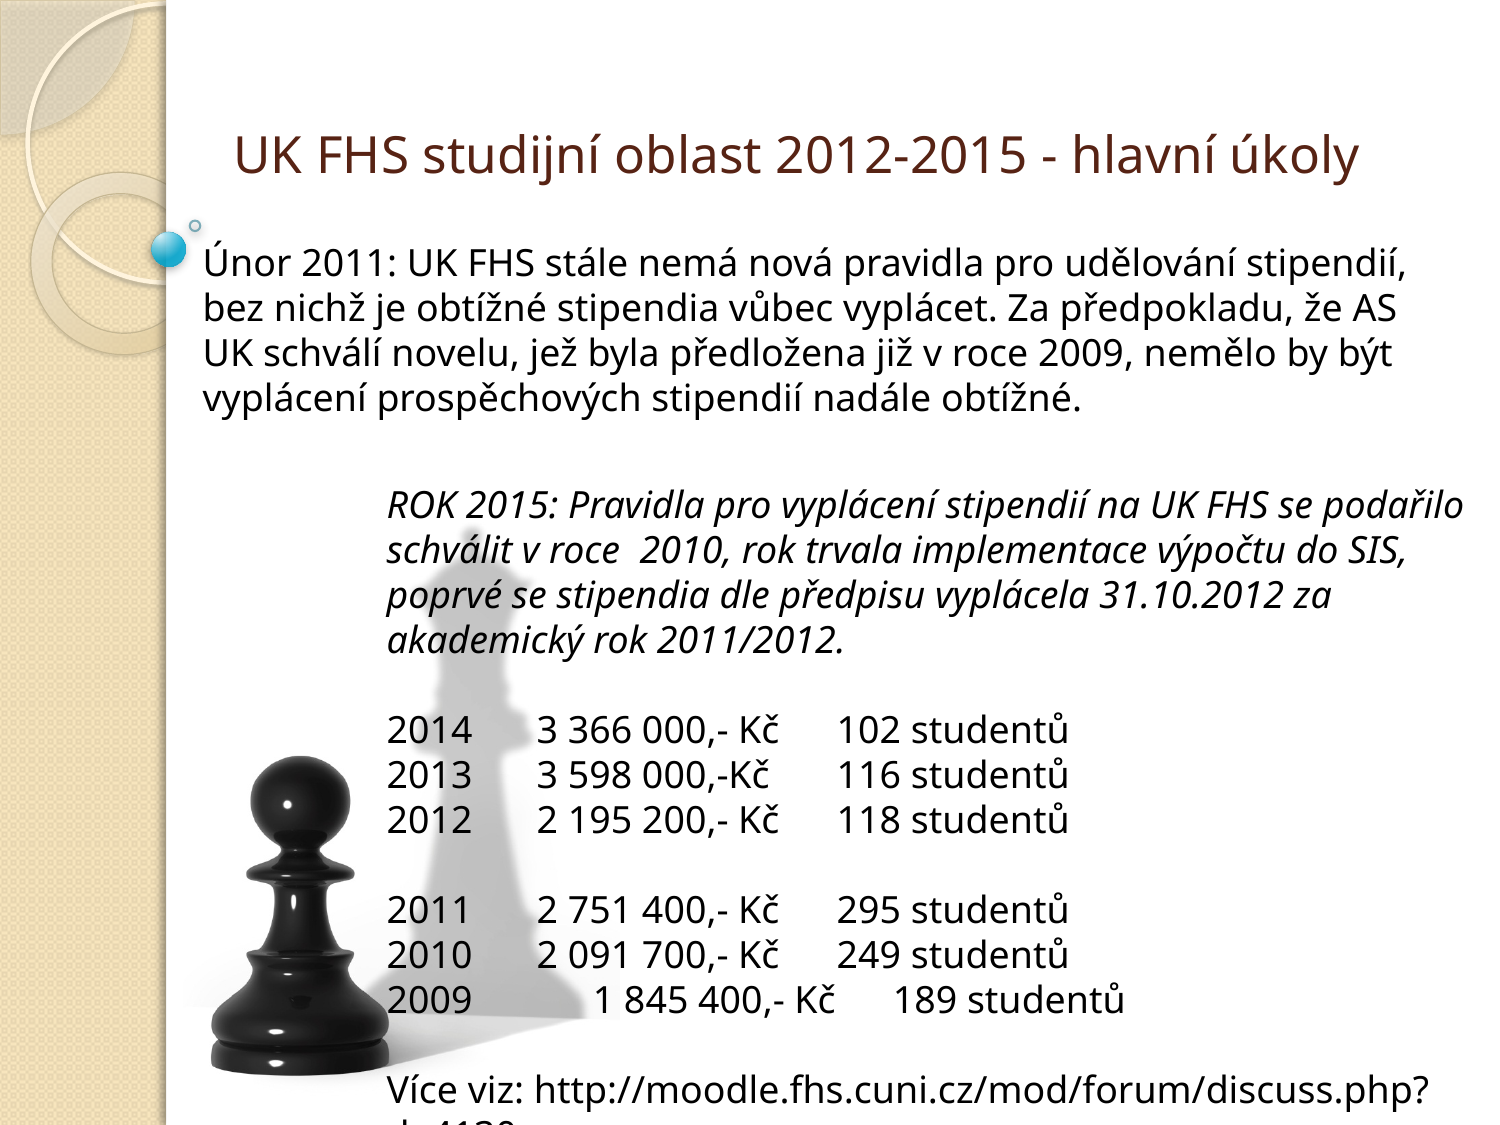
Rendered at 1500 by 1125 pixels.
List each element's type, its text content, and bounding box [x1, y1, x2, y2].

picture [182, 503, 633, 1106]
text_box Únor 2011: UK FHS stále nemá nová pravidla pro udělování stipendií, bez nichž je obtížné stipendia vůbec vyplácet. Za předpokladu, že AS UK schválí novelu, jež byla předložena již v roce 2009, nemělo by být vyplácení prospěchových stipendií nadále obtížné. [188, 231, 1464, 427]
title UK FHS studijní oblast 2012-2015 - hlavní úkoly [218, 113, 1434, 231]
text_box ROK 2015: Pravidla pro vyplácení stipendií na UK FHS se podařilo schválit v roce 2010, rok trvala implementace výpočtu do SIS, poprvé se stipendia dle předpisu vyplácela 31.10.2012 za akademický rok 2011/2012. 2014 3 366 000,- Kč 102 studentů 2013 3 598 000,-Kč 116 studentů 2012 2 195 200,- Kč 118 studentů 2011 2 751 400,- Kč 295 studentů 2010 2 091 700,- Kč 249 studentů 1 845 400,- Kč 189 studentů Více viz: http://moodle.fhs.cuni.cz/mod/forum/discuss.php?d=4130 [371, 473, 1483, 1125]
